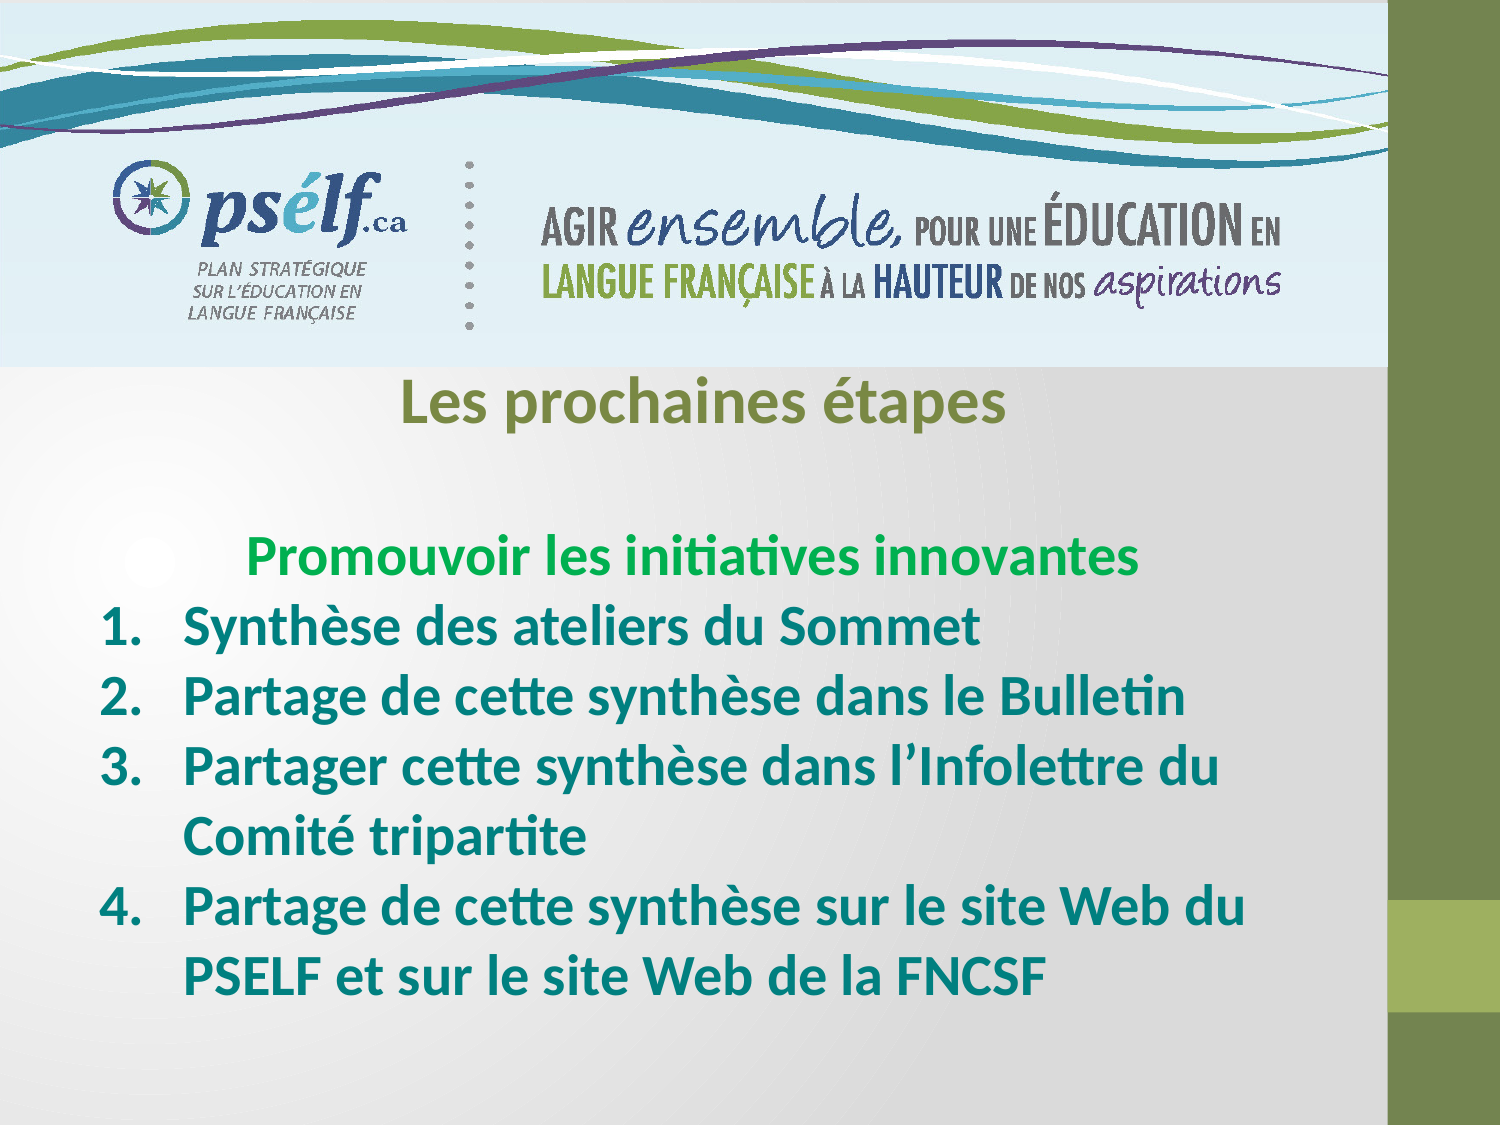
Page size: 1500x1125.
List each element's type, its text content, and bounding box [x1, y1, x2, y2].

text_box Promouvoir les initiatives innovantes Synthèse des ateliers du Sommet Partage de cette synthèse dans le Bulletin Partager cette synthèse dans l’Infolettre du Comité tripartite Partage de cette synthèse sur le site Web du PSELF et sur le site Web de la FNCSF [84, 509, 1302, 1085]
picture [0, 3, 1388, 367]
text_box Les prochaines étapes [119, 373, 1288, 444]
